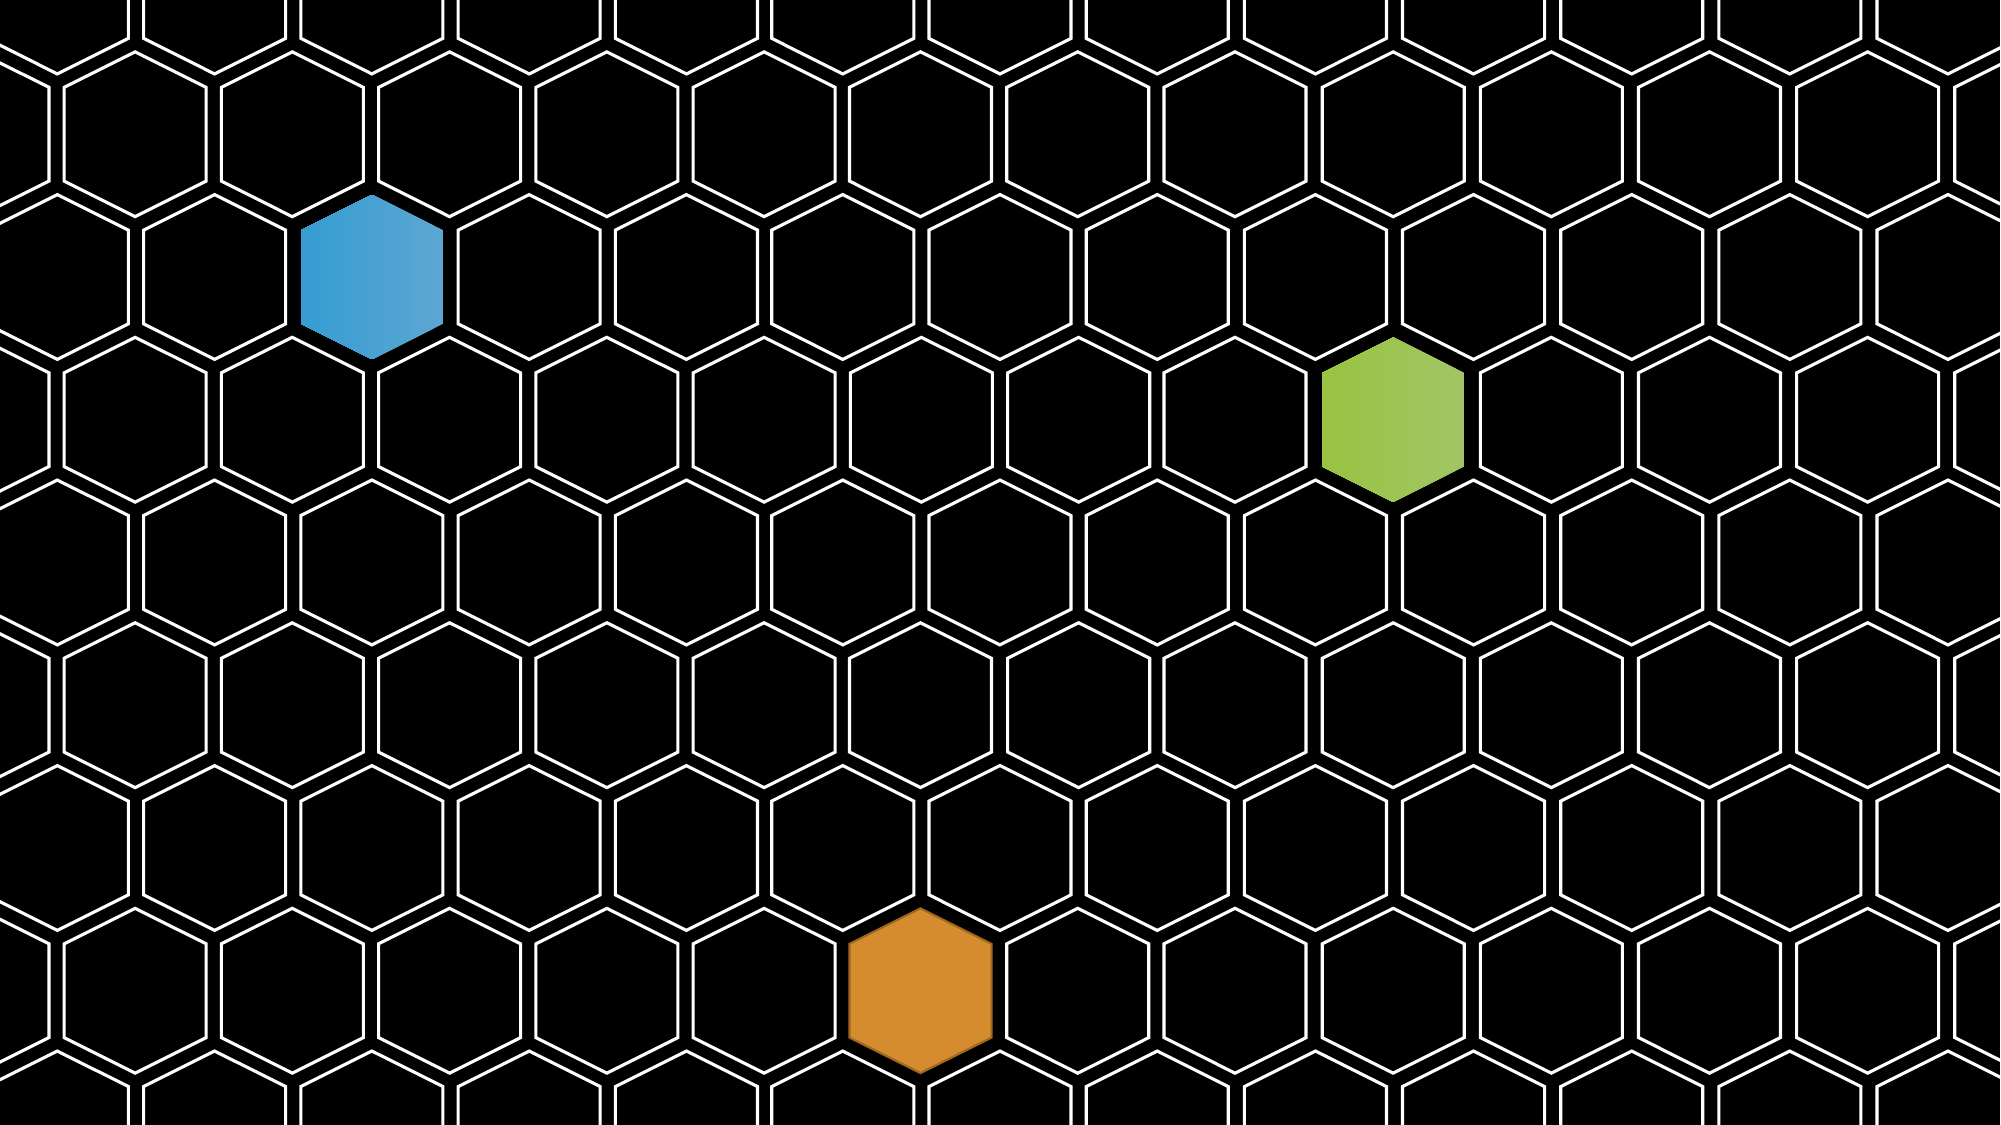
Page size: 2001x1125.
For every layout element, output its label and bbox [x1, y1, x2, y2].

text_box [142, 192, 288, 362]
text_box [299, 1049, 445, 1125]
text_box [1953, 62, 2000, 206]
text_box [456, 0, 602, 76]
text_box [1400, 763, 1547, 933]
text_box [1559, 478, 1705, 647]
text_box [1636, 50, 1783, 219]
text_box [1478, 335, 1624, 504]
text_box [1636, 906, 1783, 1075]
text_box [1953, 919, 2000, 1062]
text_box [613, 192, 760, 362]
text_box [299, 763, 445, 933]
text_box [613, 763, 760, 933]
text_box [219, 335, 365, 504]
text_box [1006, 335, 1152, 504]
text_box [0, 1049, 130, 1125]
text_box [1322, 337, 1465, 503]
text_box [1005, 50, 1151, 219]
text_box [613, 1049, 760, 1125]
text_box [142, 0, 288, 76]
text_box [1795, 906, 1941, 1075]
text_box [1320, 906, 1466, 1075]
text_box [691, 335, 837, 504]
text_box [1795, 335, 1941, 504]
text_box [691, 906, 837, 1075]
text_box [1084, 0, 1230, 76]
text_box [534, 906, 680, 1075]
text_box [1717, 0, 1863, 76]
text_box [300, 194, 443, 360]
text_box [770, 0, 916, 76]
text_box [1636, 621, 1783, 790]
text_box [1084, 192, 1230, 362]
text_box [1875, 763, 2000, 933]
text_box [377, 621, 523, 790]
text_box [0, 0, 130, 76]
text_box [0, 632, 51, 779]
text_box [1005, 906, 1151, 1075]
text_box [1320, 50, 1466, 219]
text_box [1400, 192, 1547, 362]
text_box [1242, 763, 1389, 933]
text_box [534, 50, 680, 219]
text_box [1478, 50, 1624, 219]
text_box [1875, 0, 2000, 76]
text_box [1875, 478, 2000, 647]
text_box [770, 763, 916, 933]
text_box [1636, 335, 1783, 504]
text_box [1953, 348, 2000, 491]
text_box [1242, 0, 1389, 76]
text_box [1084, 1049, 1230, 1125]
text_box [534, 335, 680, 504]
text_box [1717, 478, 1863, 647]
text_box [377, 906, 523, 1075]
text_box [770, 1049, 916, 1125]
text_box [613, 478, 760, 647]
text_box [142, 478, 288, 647]
text_box [1717, 763, 1863, 933]
text_box [0, 192, 130, 362]
text_box [613, 0, 760, 76]
text_box [456, 478, 602, 647]
text_box [1162, 621, 1308, 790]
text_box [1953, 633, 2000, 777]
text_box [1875, 192, 2000, 362]
text_box [1242, 478, 1389, 647]
text_box [1478, 906, 1624, 1075]
text_box [299, 478, 445, 647]
text_box [691, 621, 837, 790]
text_box [1084, 478, 1230, 647]
text_box [1006, 621, 1152, 790]
text_box [377, 335, 523, 504]
text_box [142, 763, 288, 933]
text_box [62, 621, 208, 790]
text_box [219, 621, 365, 790]
text_box [1320, 621, 1466, 790]
text_box [770, 478, 916, 647]
text_box [927, 0, 1073, 76]
text_box [62, 335, 208, 504]
text_box [1084, 763, 1230, 933]
text_box [534, 621, 680, 790]
text_box [0, 346, 51, 493]
text_box [1559, 763, 1705, 933]
text_box [377, 50, 523, 219]
text_box [927, 763, 1073, 933]
text_box [1795, 621, 1941, 790]
text_box [927, 1049, 1073, 1125]
text_box [1559, 0, 1705, 76]
text_box [0, 61, 51, 208]
text_box [1400, 478, 1547, 647]
text_box [456, 1049, 602, 1125]
text_box [0, 763, 130, 933]
text_box [142, 1049, 288, 1125]
text_box [847, 621, 994, 790]
text_box [848, 907, 993, 1075]
text_box [848, 335, 994, 504]
text_box [219, 50, 365, 219]
text_box [1242, 1049, 1389, 1125]
text_box [1478, 621, 1624, 790]
text_box [1162, 50, 1308, 219]
text_box [0, 478, 130, 647]
text_box [456, 763, 602, 933]
text_box [1162, 335, 1308, 504]
text_box [1795, 50, 1941, 219]
text_box [927, 478, 1073, 647]
text_box [1242, 192, 1389, 362]
text_box [299, 0, 445, 76]
text_box [1559, 1049, 1705, 1125]
text_box [770, 192, 916, 362]
text_box [1717, 192, 1863, 362]
text_box [1717, 1049, 1863, 1125]
text_box [1400, 0, 1547, 76]
text_box [1400, 1049, 1547, 1125]
text_box [847, 50, 994, 219]
text_box [62, 906, 208, 1075]
text_box [1559, 192, 1705, 362]
text_box [219, 906, 365, 1075]
text_box [1162, 906, 1308, 1075]
text_box [456, 192, 602, 362]
text_box [0, 917, 51, 1064]
text_box [691, 50, 837, 219]
text_box [1875, 1049, 2000, 1125]
text_box [62, 50, 208, 219]
text_box [927, 192, 1073, 362]
